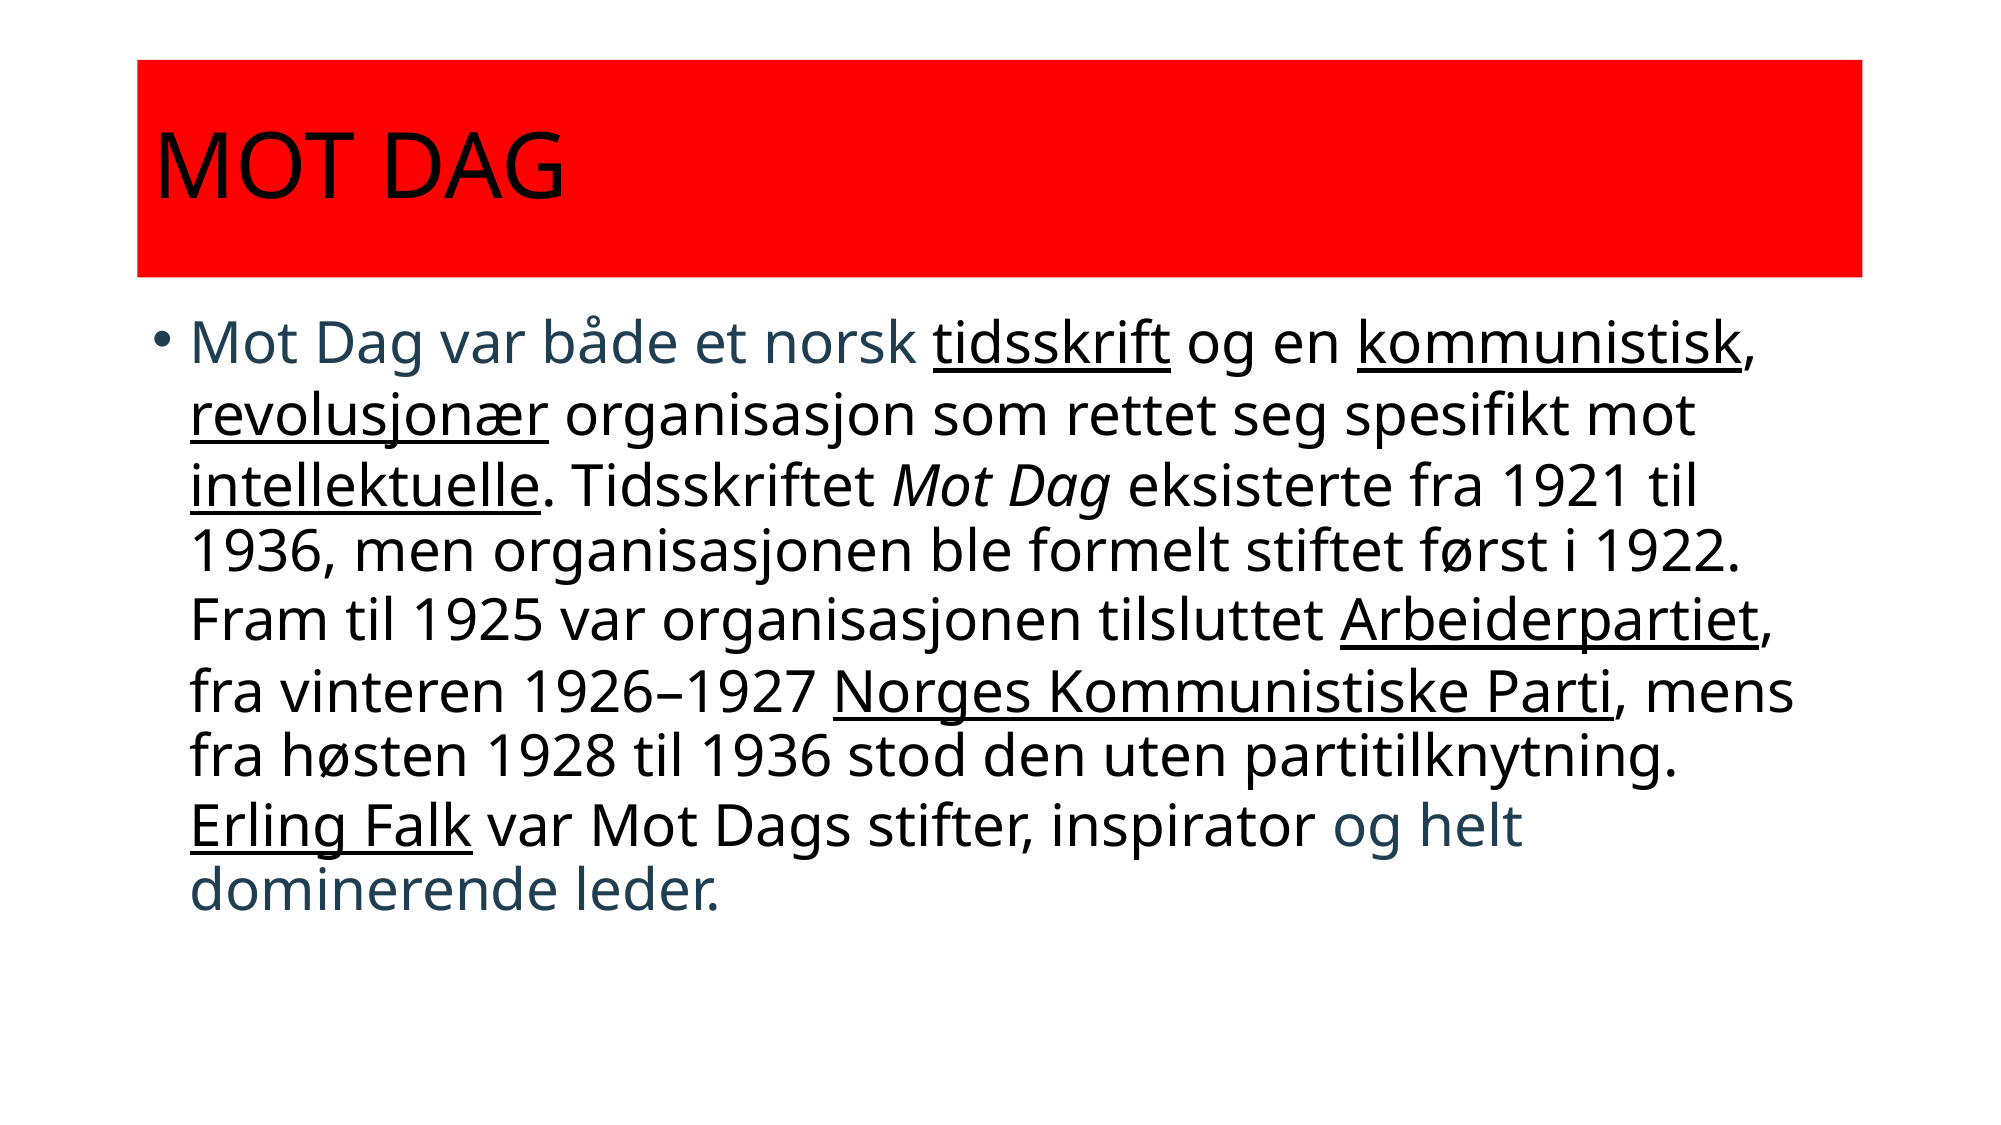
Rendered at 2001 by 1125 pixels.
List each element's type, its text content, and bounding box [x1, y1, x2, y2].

list Mot Dag var både et norsk tidsskrift og en kommunistisk, revolusjonær organisasjon som rettet seg spesifikt mot intellektuelle. Tidsskriftet Mot Dag eksisterte fra 1921 til 1936, men organisasjonen ble formelt stiftet først i 1922. Fram til 1925 var organisasjonen tilsluttet Arbeiderpartiet, fra vinteren 1926–1927 Norges Kommunistiske Parti, mens fra høsten 1928 til 1936 stod den uten partitilknytning. Erling Falk var Mot Dags stifter, inspirator og helt dominerende leder. [137, 299, 1863, 1014]
title MOT DAG [137, 59, 1863, 278]
